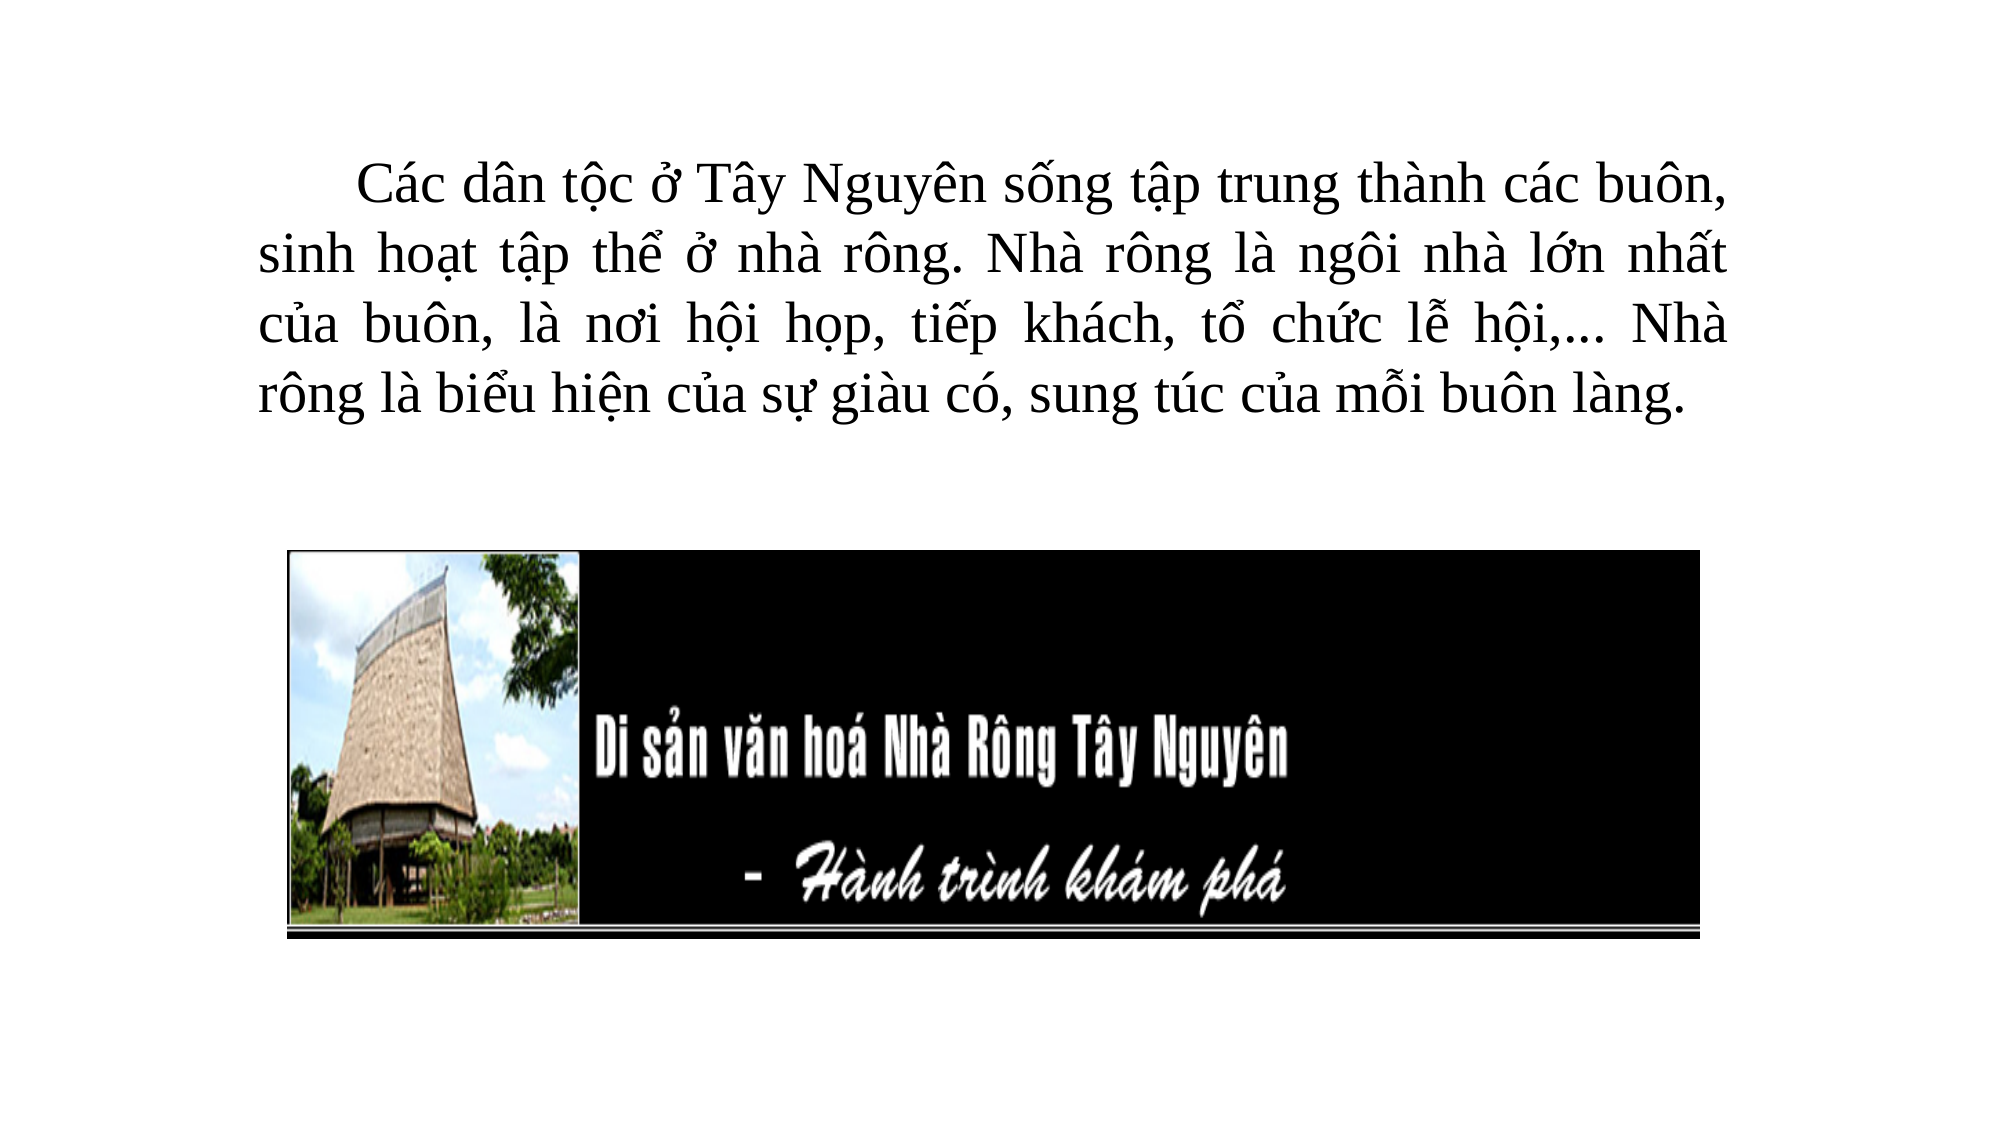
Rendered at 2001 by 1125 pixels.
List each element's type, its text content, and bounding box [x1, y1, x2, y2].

text_box Các dân tộc ở Tây Nguyên sống tập trung thành các buôn, sinh hoạt tập thể ở nhà rông. Nhà rông là ngôi nhà lớn nhất của buôn, là nơi hội họp, tiếp khách, tổ chức lễ hội,... Nhà rông là biểu hiện của sự giàu có, sung túc của mỗi buôn làng. [243, 137, 1744, 432]
picture [287, 550, 1700, 939]
